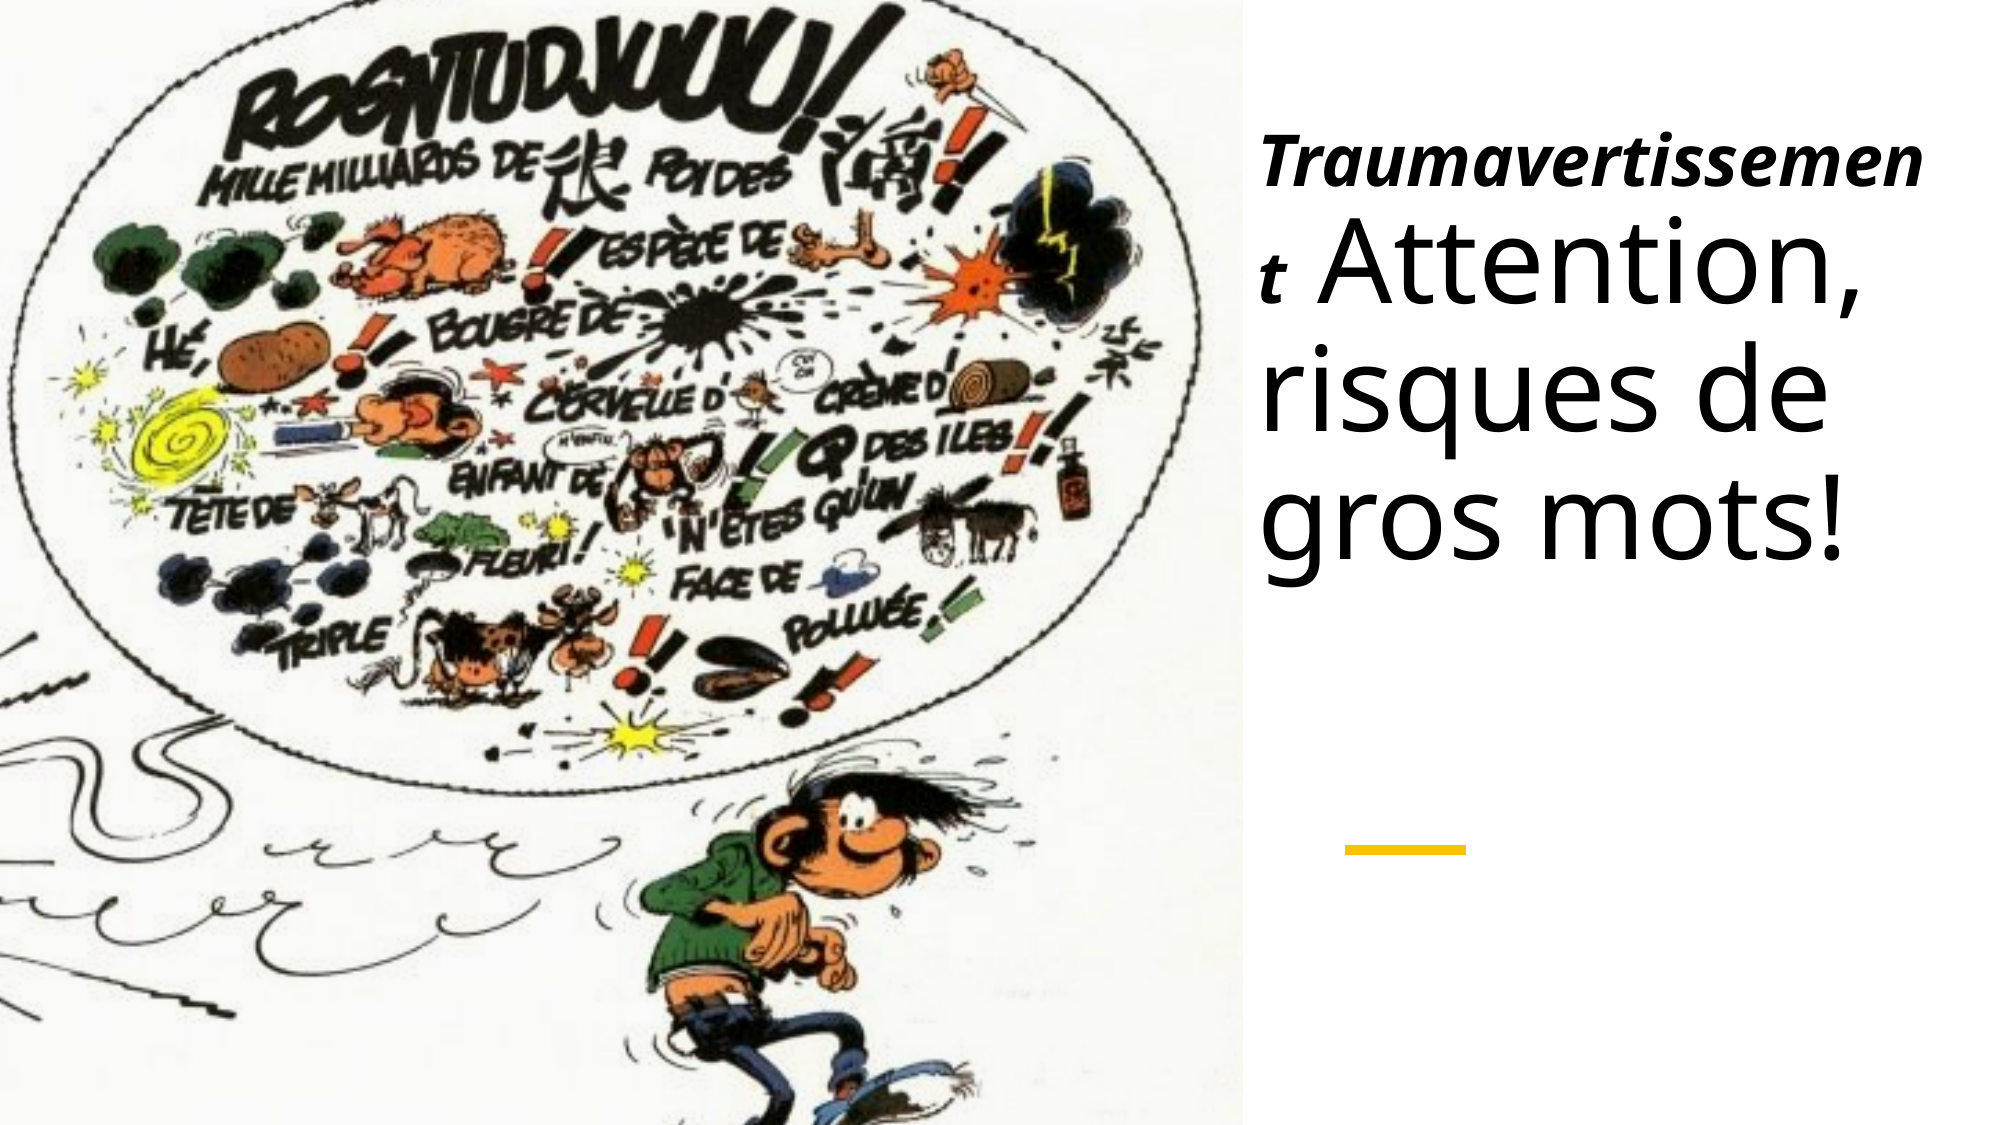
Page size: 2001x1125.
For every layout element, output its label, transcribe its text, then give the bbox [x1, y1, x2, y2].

title Traumavertissement Attention, risques de gros mots! [1243, 117, 1957, 758]
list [0, 0, 1243, 1125]
